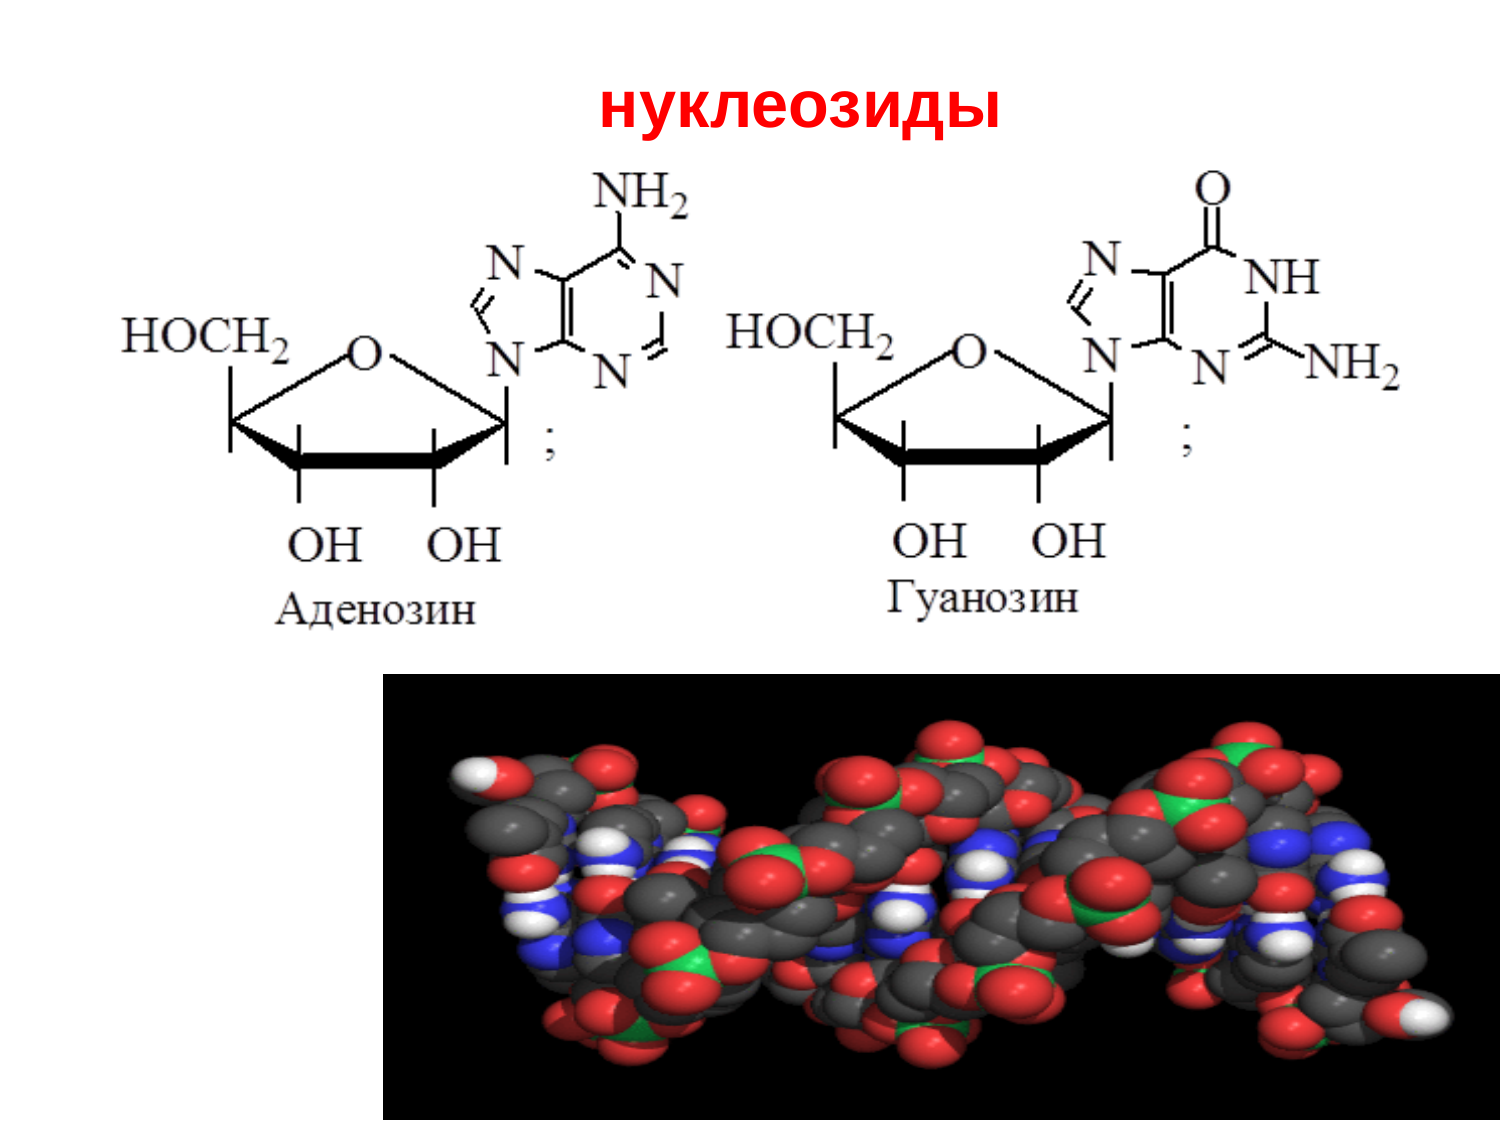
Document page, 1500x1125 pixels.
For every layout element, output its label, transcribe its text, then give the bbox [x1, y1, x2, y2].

picture [114, 152, 1500, 1120]
text_box нуклеозиды [584, 53, 1018, 148]
